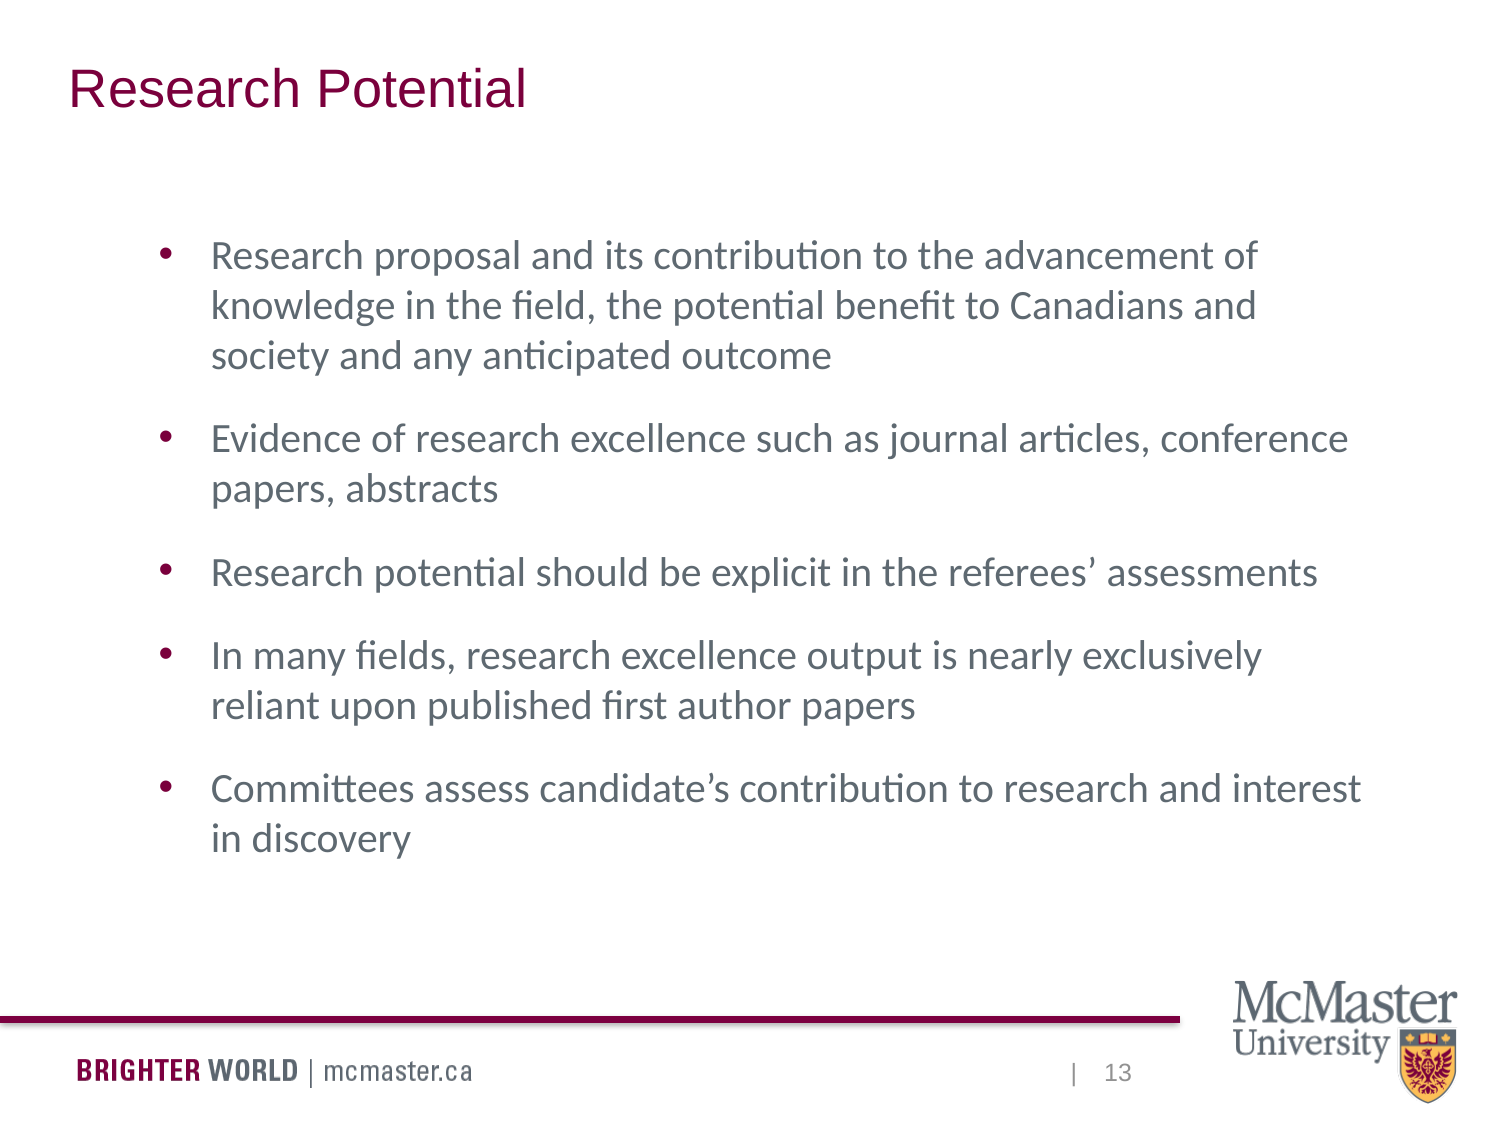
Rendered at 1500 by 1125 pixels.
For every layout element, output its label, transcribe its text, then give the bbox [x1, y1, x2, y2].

text_box Research proposal and its contribution to the advancement of knowledge in the field, the potential benefit to Canadians and society and any anticipated outcome Evidence of research excellence such as journal articles, conference papers, abstracts Research potential should be explicit in the referees’ assessments In many fields, research excellence output is nearly exclusively reliant upon published first author papers Committees assess candidate’s contribution to research and interest in discovery [100, 221, 1395, 953]
picture [1233, 980, 1458, 1104]
slide_number 13 [1053, 1041, 1133, 1101]
picture [75, 1057, 474, 1088]
text_box Research Potential [68, 66, 1437, 221]
